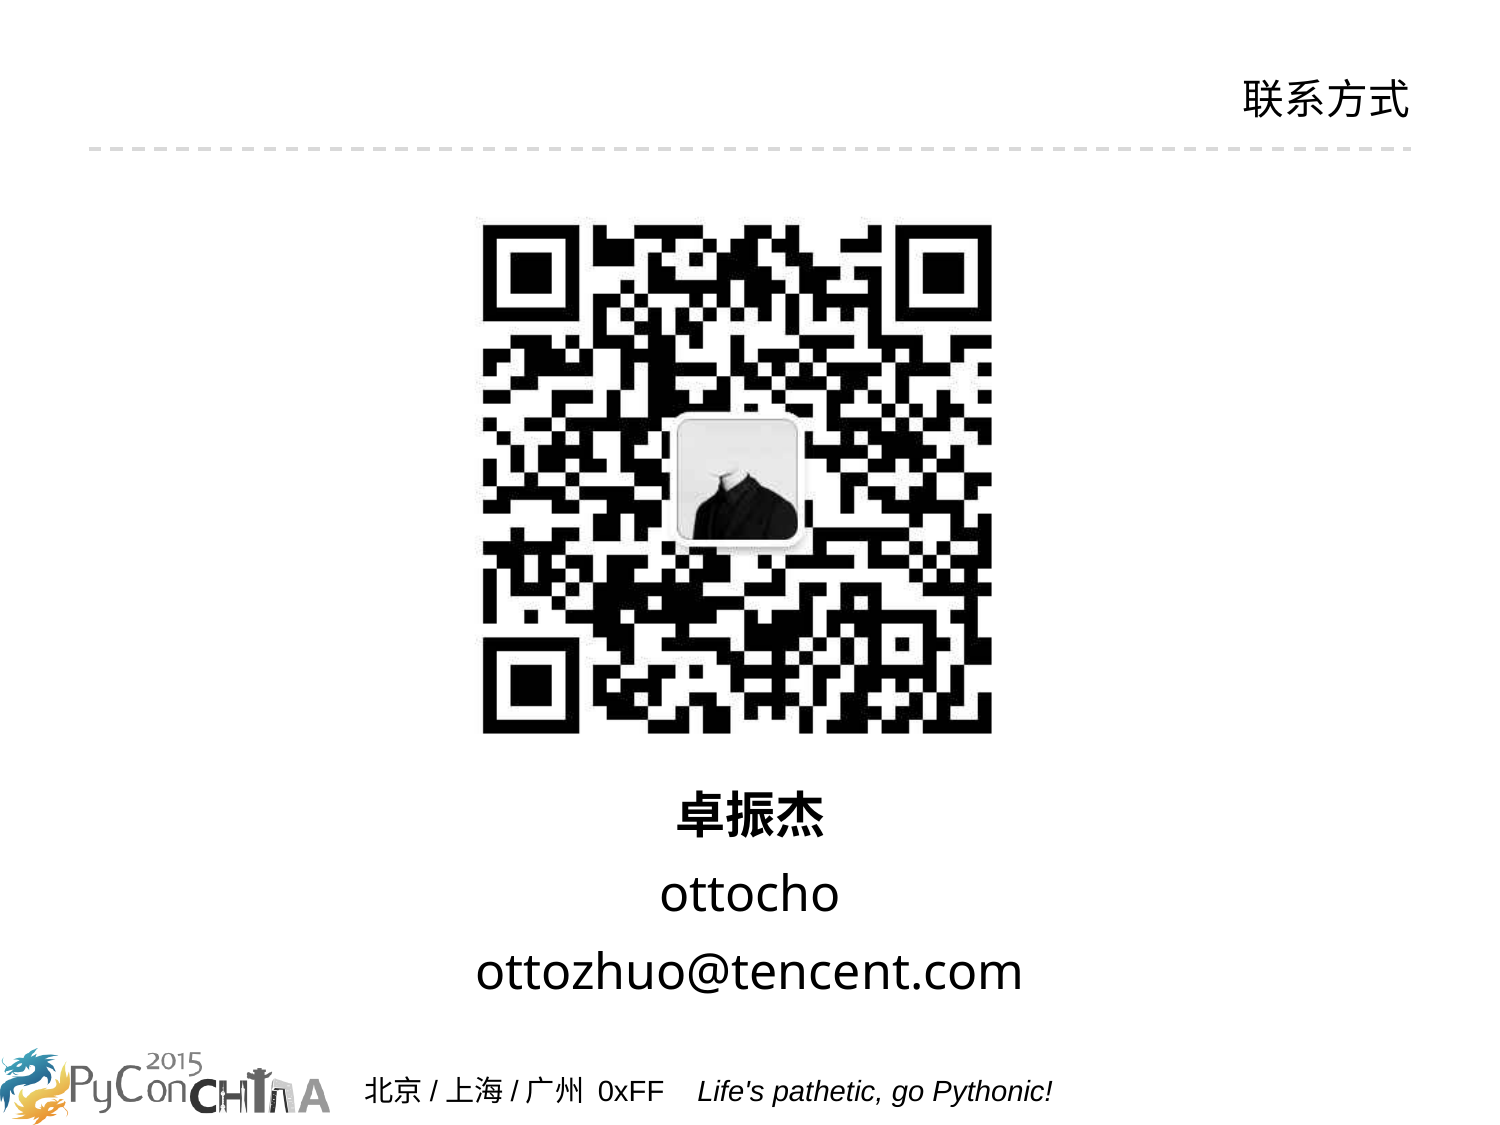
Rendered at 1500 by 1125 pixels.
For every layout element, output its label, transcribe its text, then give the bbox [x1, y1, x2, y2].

list 卓振杰 ottocho ottozhuo@tencent.com [431, 750, 1069, 1024]
picture [0, 1048, 330, 1125]
title 联系方式 [75, 45, 1425, 126]
picture [442, 184, 1033, 775]
